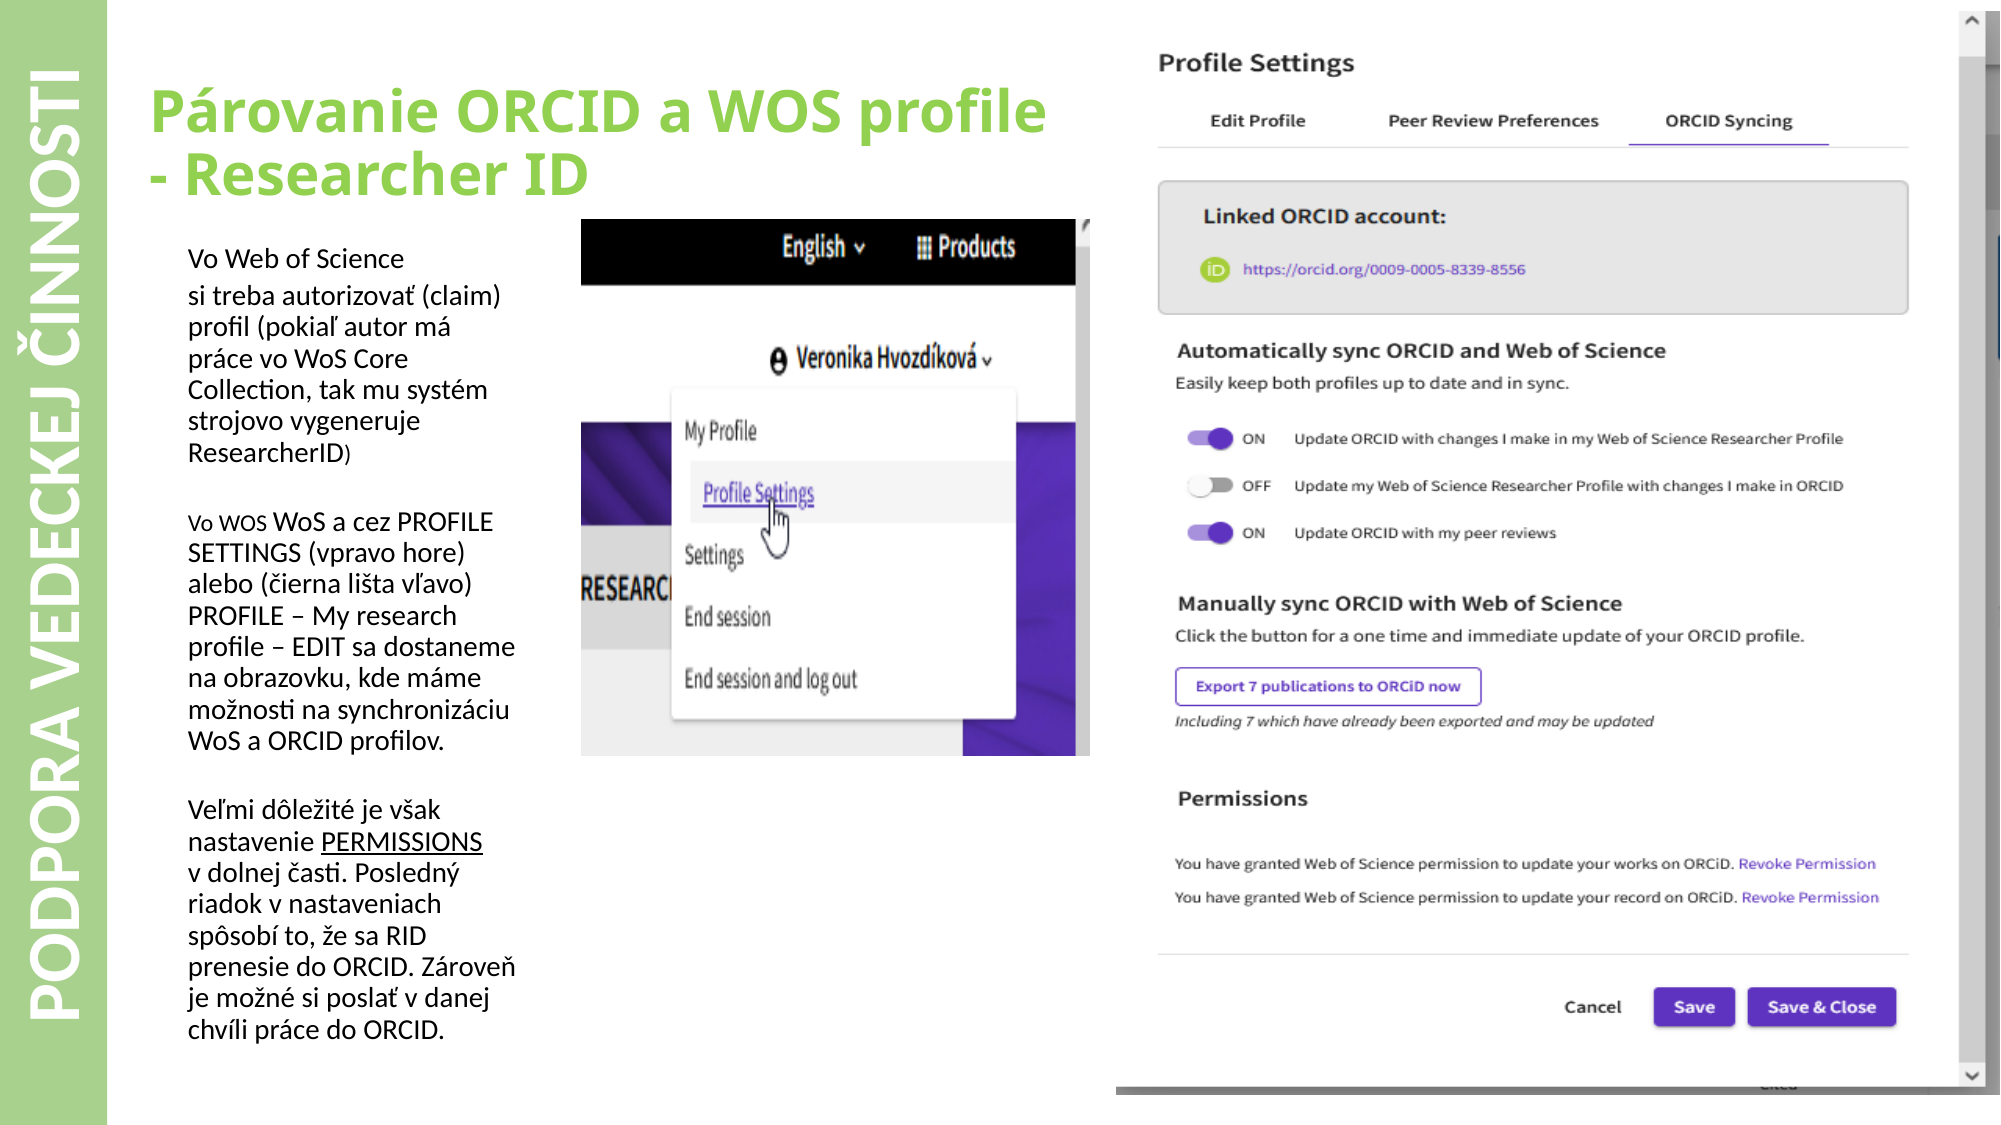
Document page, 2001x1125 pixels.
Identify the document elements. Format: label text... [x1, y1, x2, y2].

picture [581, 219, 1090, 756]
list Vo Web of Science si treba autorizovať (claim) profil (pokiaľ autor má práce vo WoS Core Collection, tak mu systém strojovo vygeneruje ResearcherID) Vo WOS WoS a cez PROFILE SETTINGS (vpravo hore) alebo (čierna lišta vľavo) PROFILE – My research profile – EDIT sa dostaneme na obrazovku, kde máme možnosti na synchronizáciu WoS a ORCID profilov. Veľmi dôležité je však nastavenie PERMISSIONS v dolnej časti. Posledný riadok v nastaveniach spôsobí to, že sa RID prenesie do ORCID. Zároveň je možné si poslať v danej chvíli práce do ORCID. [108, 235, 538, 1114]
text_box [0, 0, 108, 1125]
text_box PODPORA VEDECKEJ ČINNOSTI [0, 11, 103, 1078]
title Párovanie ORCID a WOS profile - Researcher ID [134, 51, 1072, 239]
picture [1116, 11, 2000, 1095]
